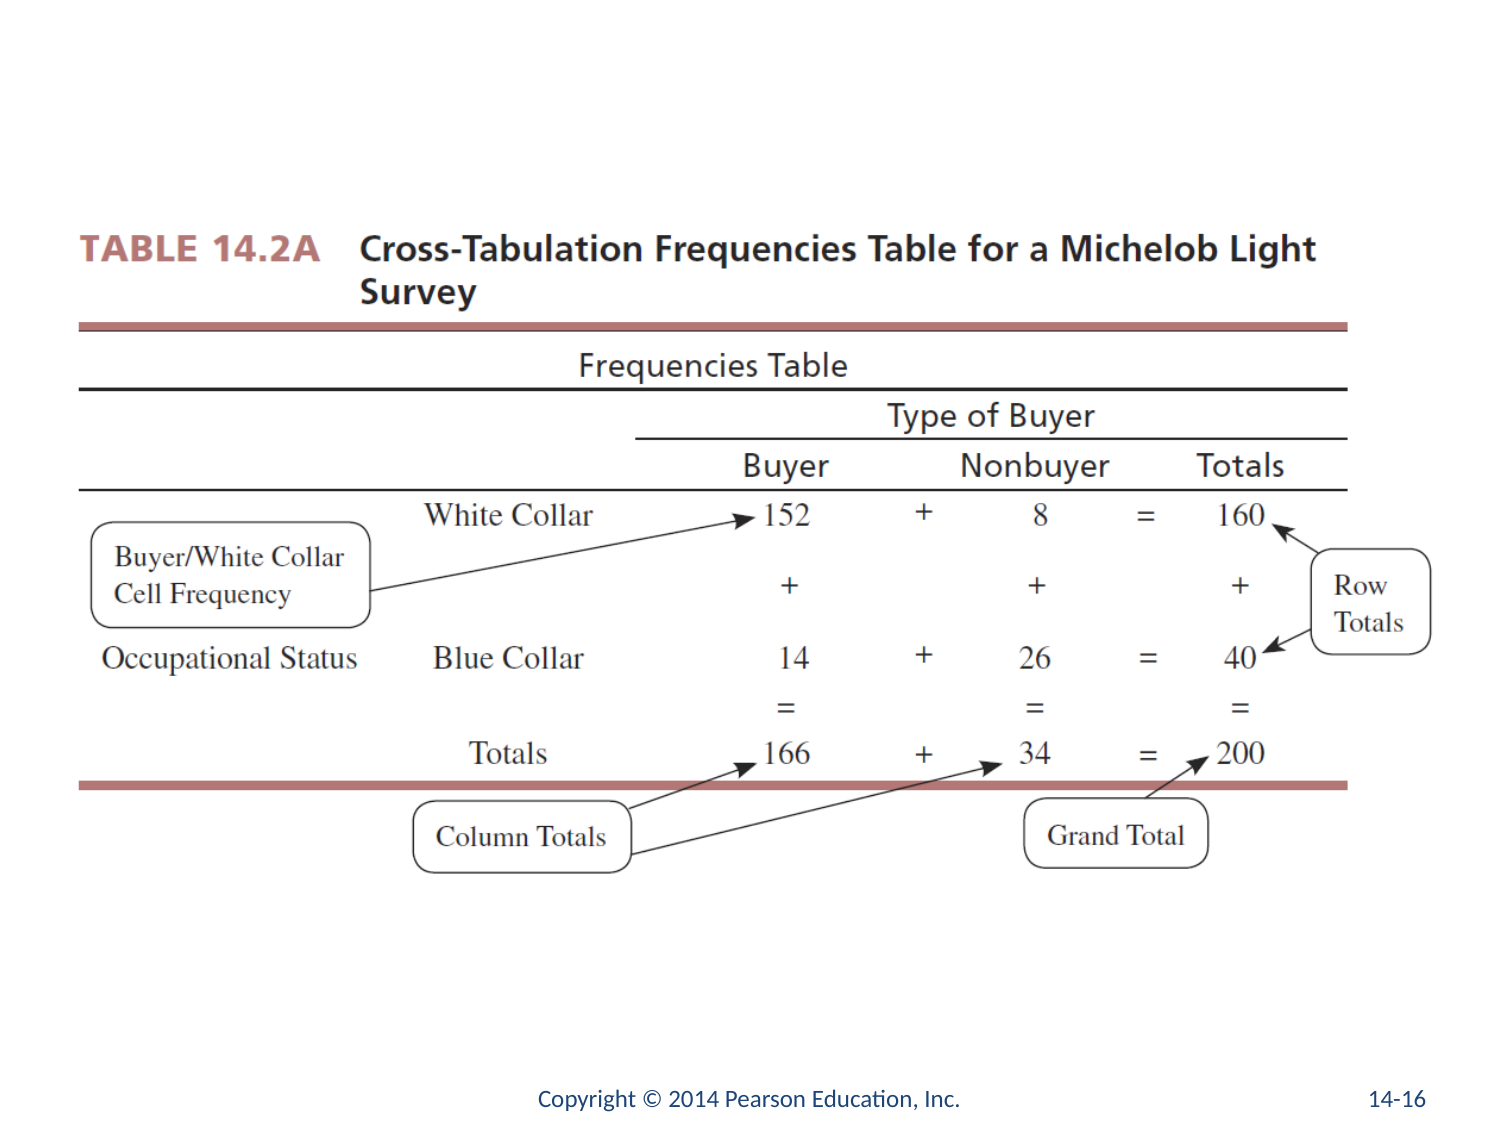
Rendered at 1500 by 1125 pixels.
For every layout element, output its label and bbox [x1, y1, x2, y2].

picture [42, 209, 1470, 932]
